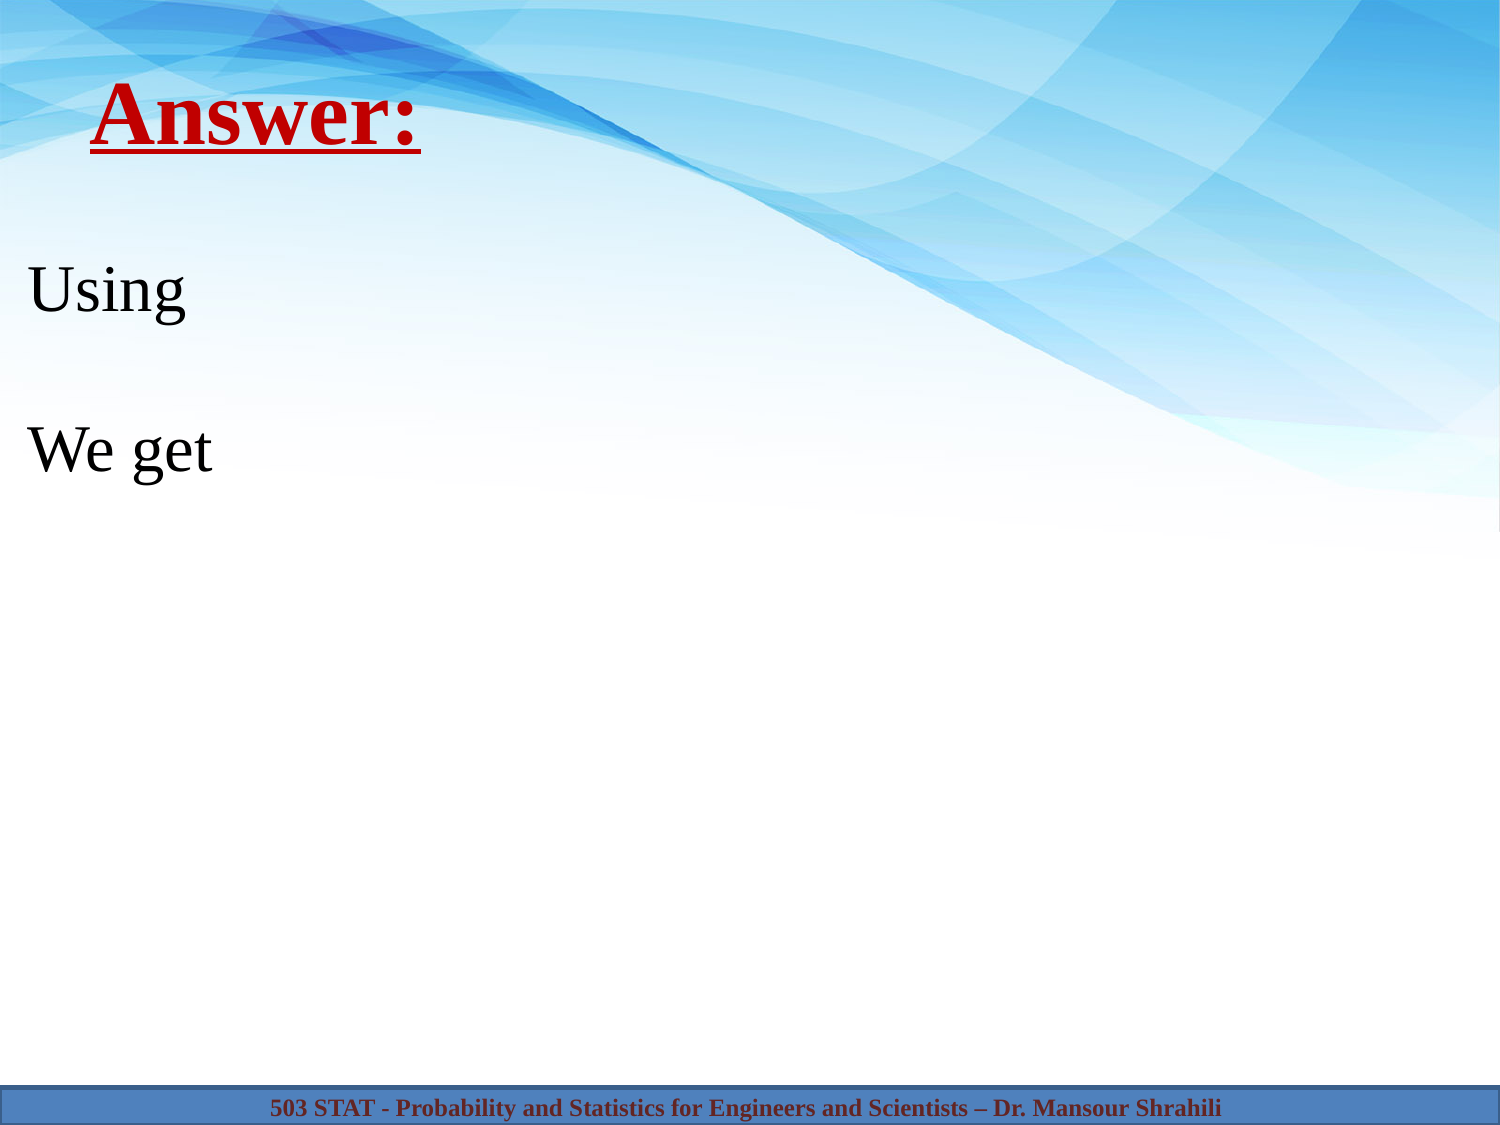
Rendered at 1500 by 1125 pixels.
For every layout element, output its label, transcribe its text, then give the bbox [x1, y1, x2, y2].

title Answer: [75, 45, 1425, 233]
picture [0, 0, 1500, 1085]
